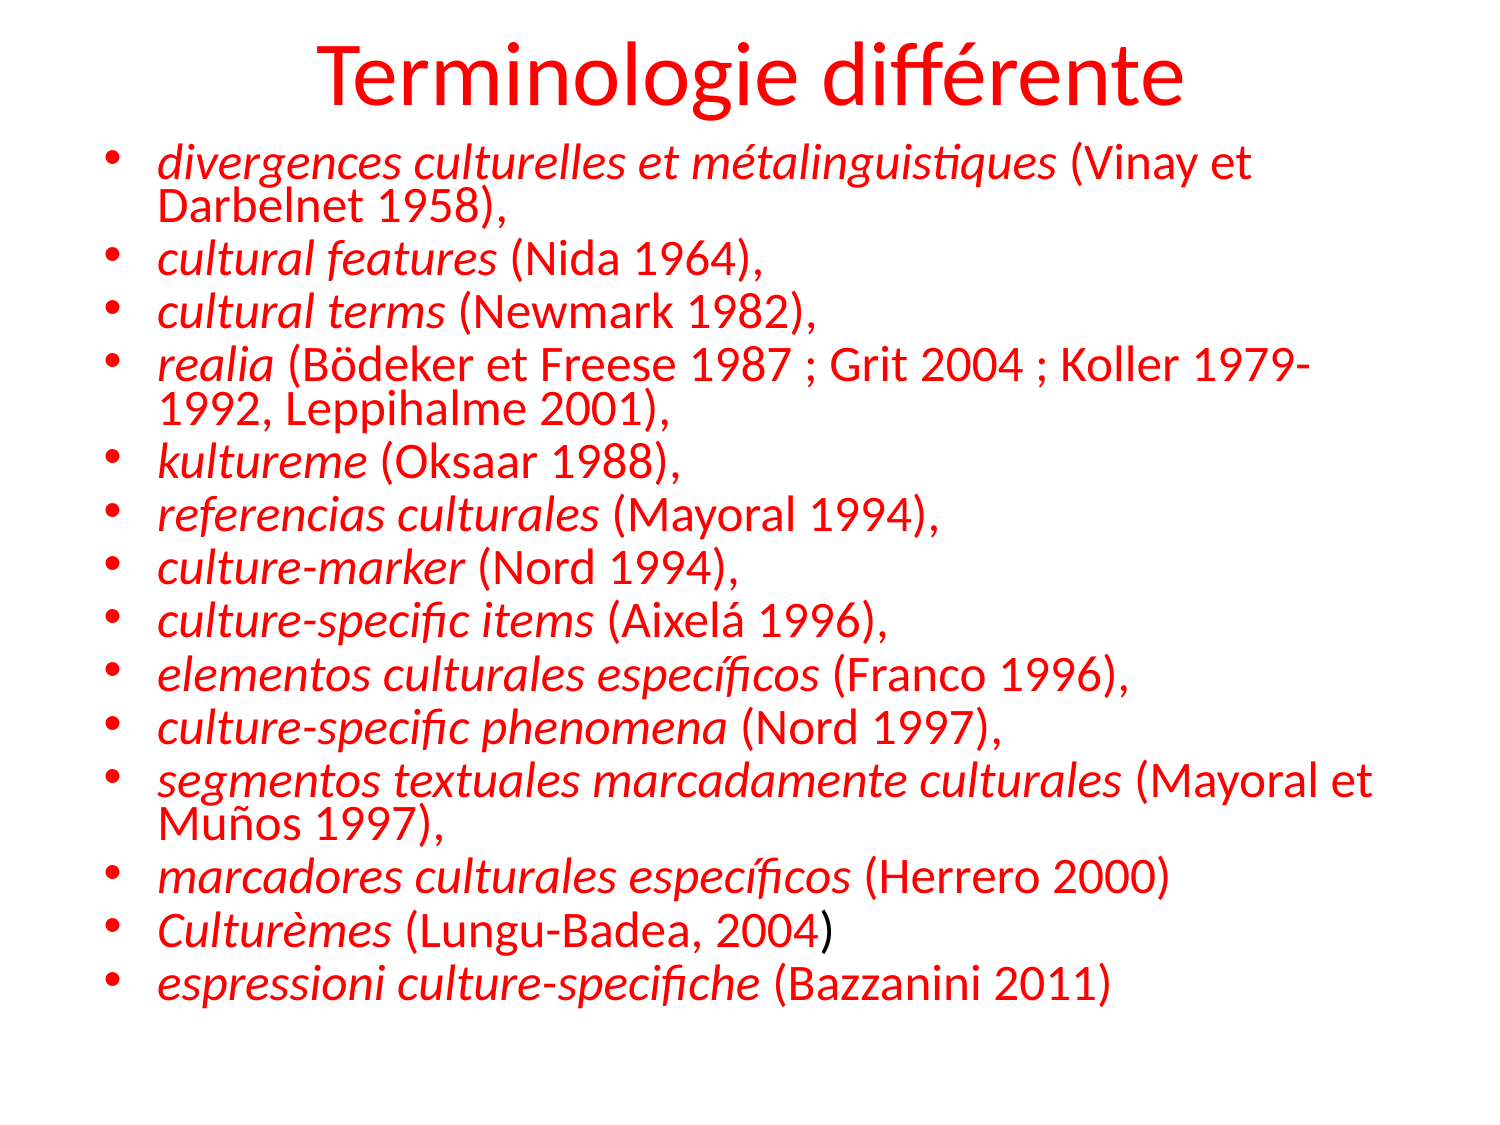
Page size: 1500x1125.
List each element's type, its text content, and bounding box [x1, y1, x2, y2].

list divergences culturelles et métalinguistiques (Vinay et Darbelnet 1958), cultural features (Nida 1964), cultural terms (Newmark 1982), realia (Bödeker et Freese 1987 ; Grit 2004 ; Koller 1979-1992, Leppihalme 2001), kultureme (Oksaar 1988), referencias culturales (Mayoral 1994), culture-marker (Nord 1994), culture-specific items (Aixelá 1996), elementos culturales específicos (Franco 1996), culture-specific phenomena (Nord 1997), segmentos textuales marcadamente culturales (Mayoral et Muños 1997), marcadores culturales específicos (Herrero 2000) Culturèmes (Lungu-Badea, 2004) espressioni culture-specifiche (Bazzanini 2011) [88, 137, 1425, 1024]
title Terminologie différente [76, 0, 1427, 138]
